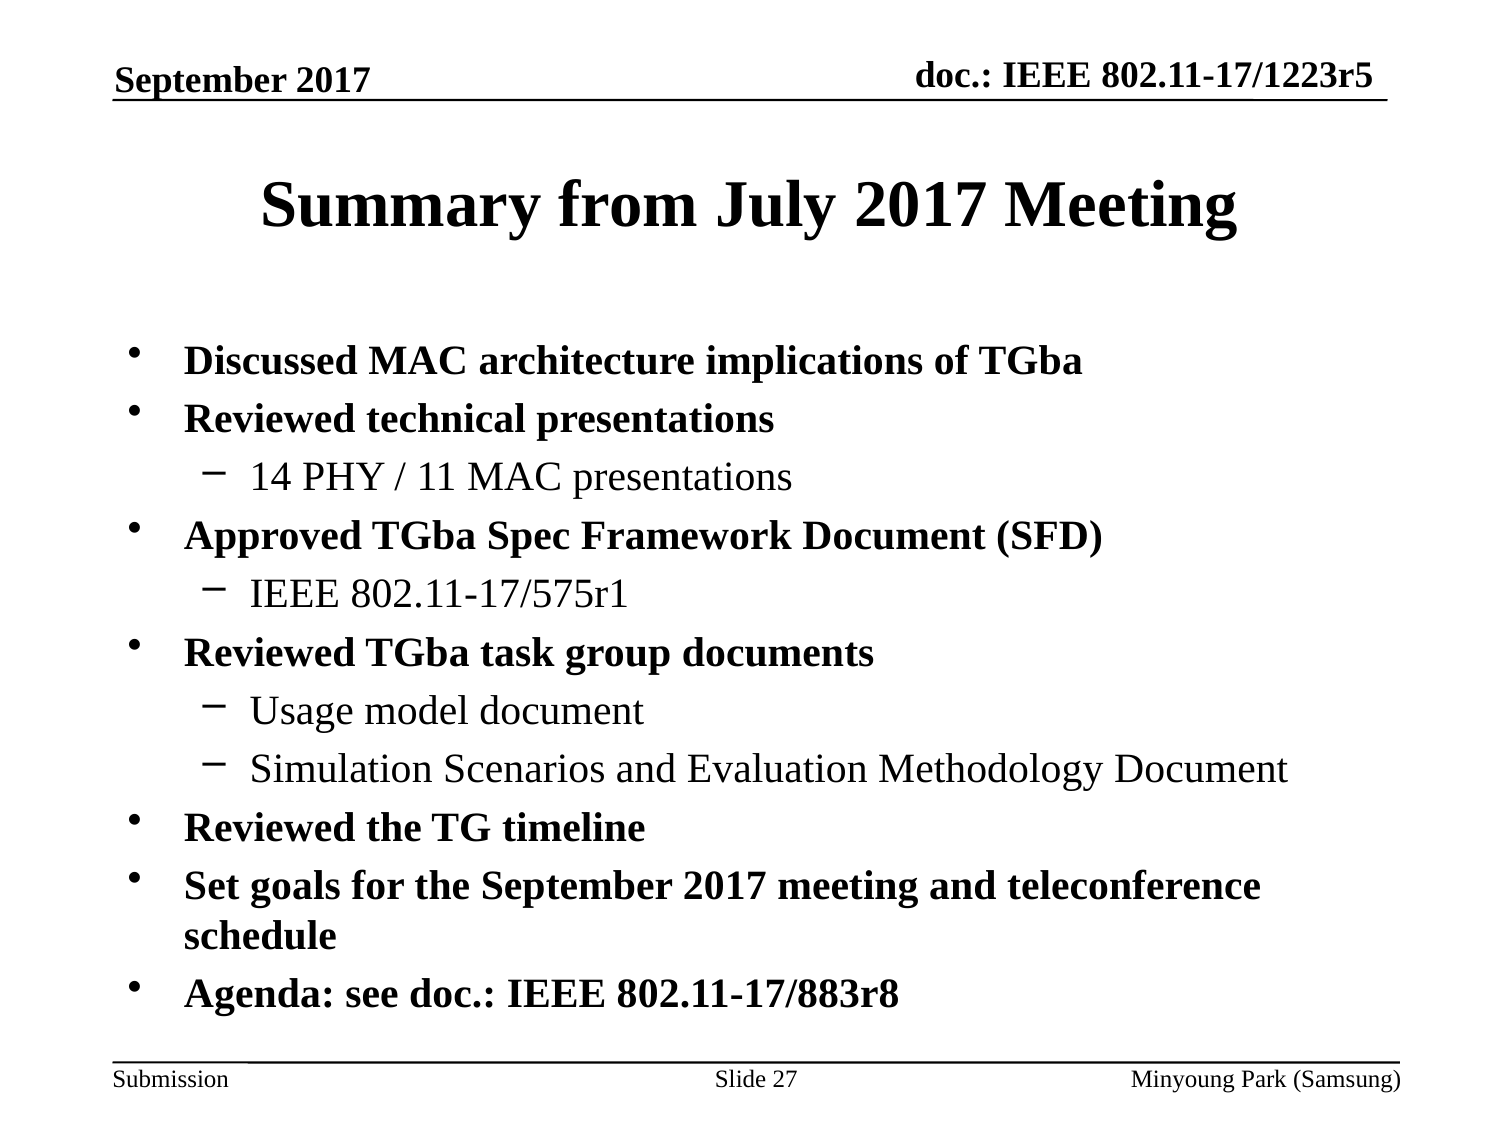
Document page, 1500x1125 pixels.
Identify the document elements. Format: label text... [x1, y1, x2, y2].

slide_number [114, 54, 374, 101]
slide_number Slide 27 [712, 1061, 800, 1093]
footer Minyoung Park (Samsung) [949, 1061, 1402, 1093]
list Discussed MAC architecture implications of TGba Reviewed technical presentations 14 PHY / 11 MAC presentations Approved TGba Spec Framework Document (SFD) IEEE 802.11-17/575r1 Reviewed TGba task group documents Usage model document Simulation Scenarios and Evaluation Methodology Document Reviewed the TG timeline Set goals for the September 2017 meeting and teleconference schedule Agenda: see doc.: IEEE 802.11-17/883r8 [112, 324, 1388, 1063]
title Summary from July 2017 Meeting [112, 112, 1388, 288]
